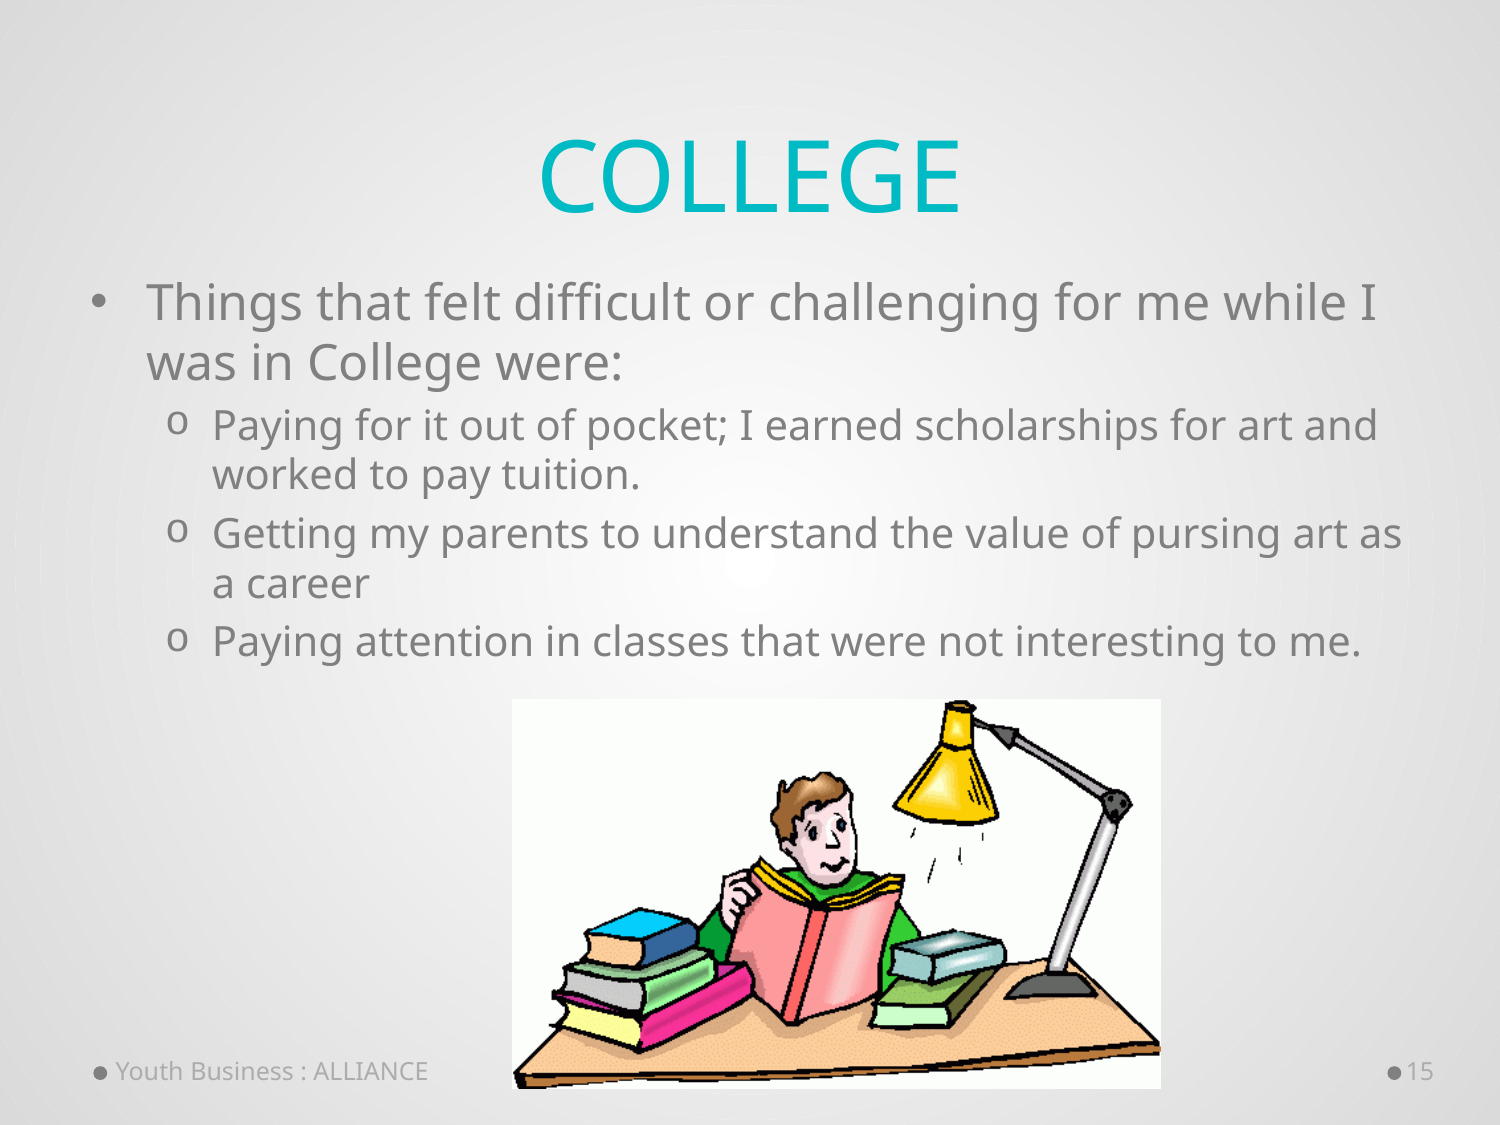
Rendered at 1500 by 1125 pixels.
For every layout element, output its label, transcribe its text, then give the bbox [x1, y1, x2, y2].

slide_number 15 [1401, 1042, 1494, 1103]
picture [512, 699, 1161, 1089]
title College [75, 22, 1425, 240]
footer Youth Business : ALLIANCE [108, 1042, 576, 1103]
list Things that felt difficult or challenging for me while I was in College were: Paying for it out of pocket; I earned scholarships for art and worked to pay tuition. Getting my parents to understand the value of pursing art as a career Paying attention in classes that were not interesting to me. [75, 262, 1425, 1005]
